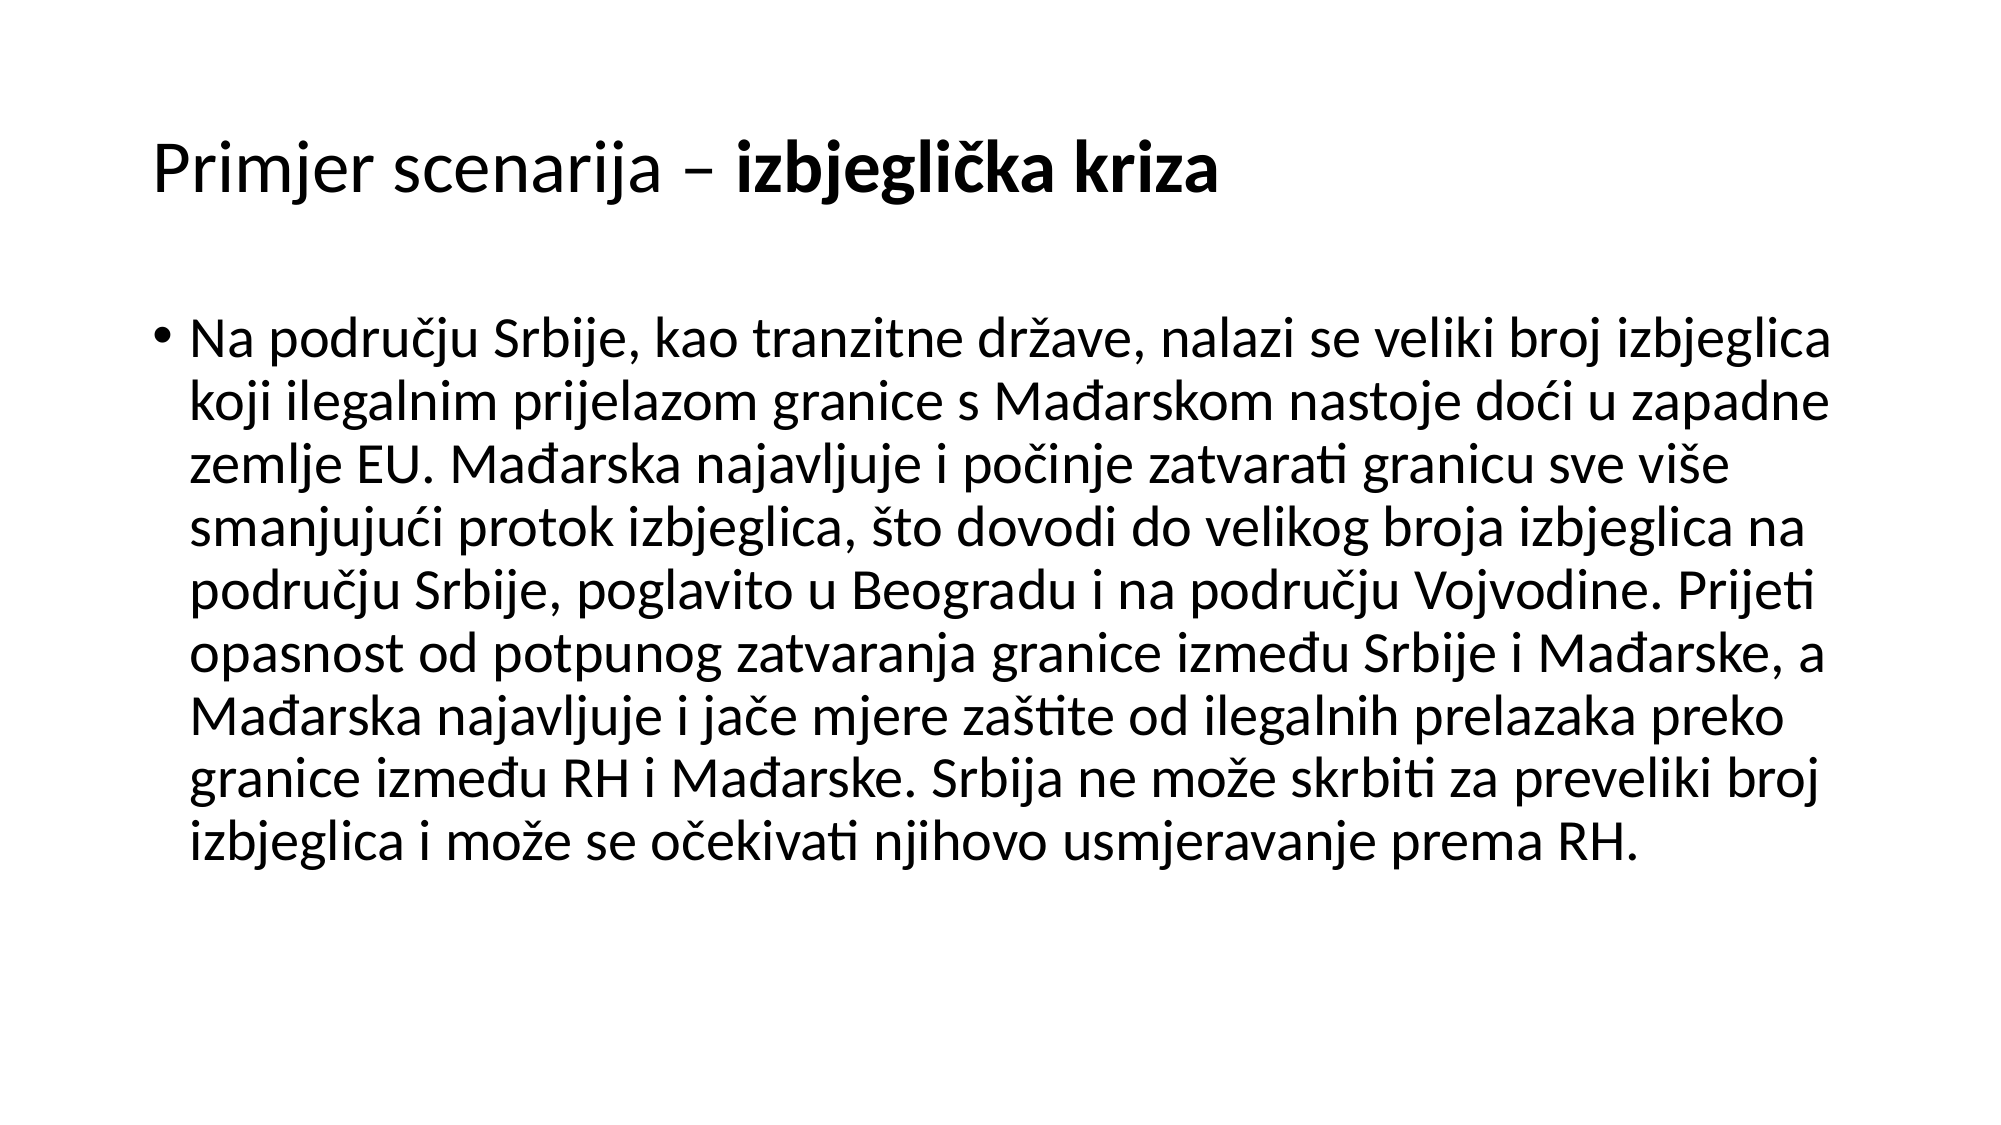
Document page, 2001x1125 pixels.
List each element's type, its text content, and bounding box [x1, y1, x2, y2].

list Na području Srbije, kao tranzitne države, nalazi se veliki broj izbjeglica koji ilegalnim prijelazom granice s Mađarskom nastoje doći u zapadne zemlje EU. Mađarska najavljuje i počinje zatvarati granicu sve više smanjujući protok izbjeglica, što dovodi do velikog broja izbjeglica na području Srbije, poglavito u Beogradu i na području Vojvodine. Prijeti opasnost od potpunog zatvaranja granice između Srbije i Mađarske, a Mađarska najavljuje i jače mjere zaštite od ilegalnih prelazaka preko granice između RH i Mađarske. Srbija ne može skrbiti za preveliki broj izbjeglica i može se očekivati njihovo usmjeravanje prema RH. [137, 299, 1863, 1014]
title Primjer scenarija – izbjeglička kriza [137, 59, 1863, 278]
